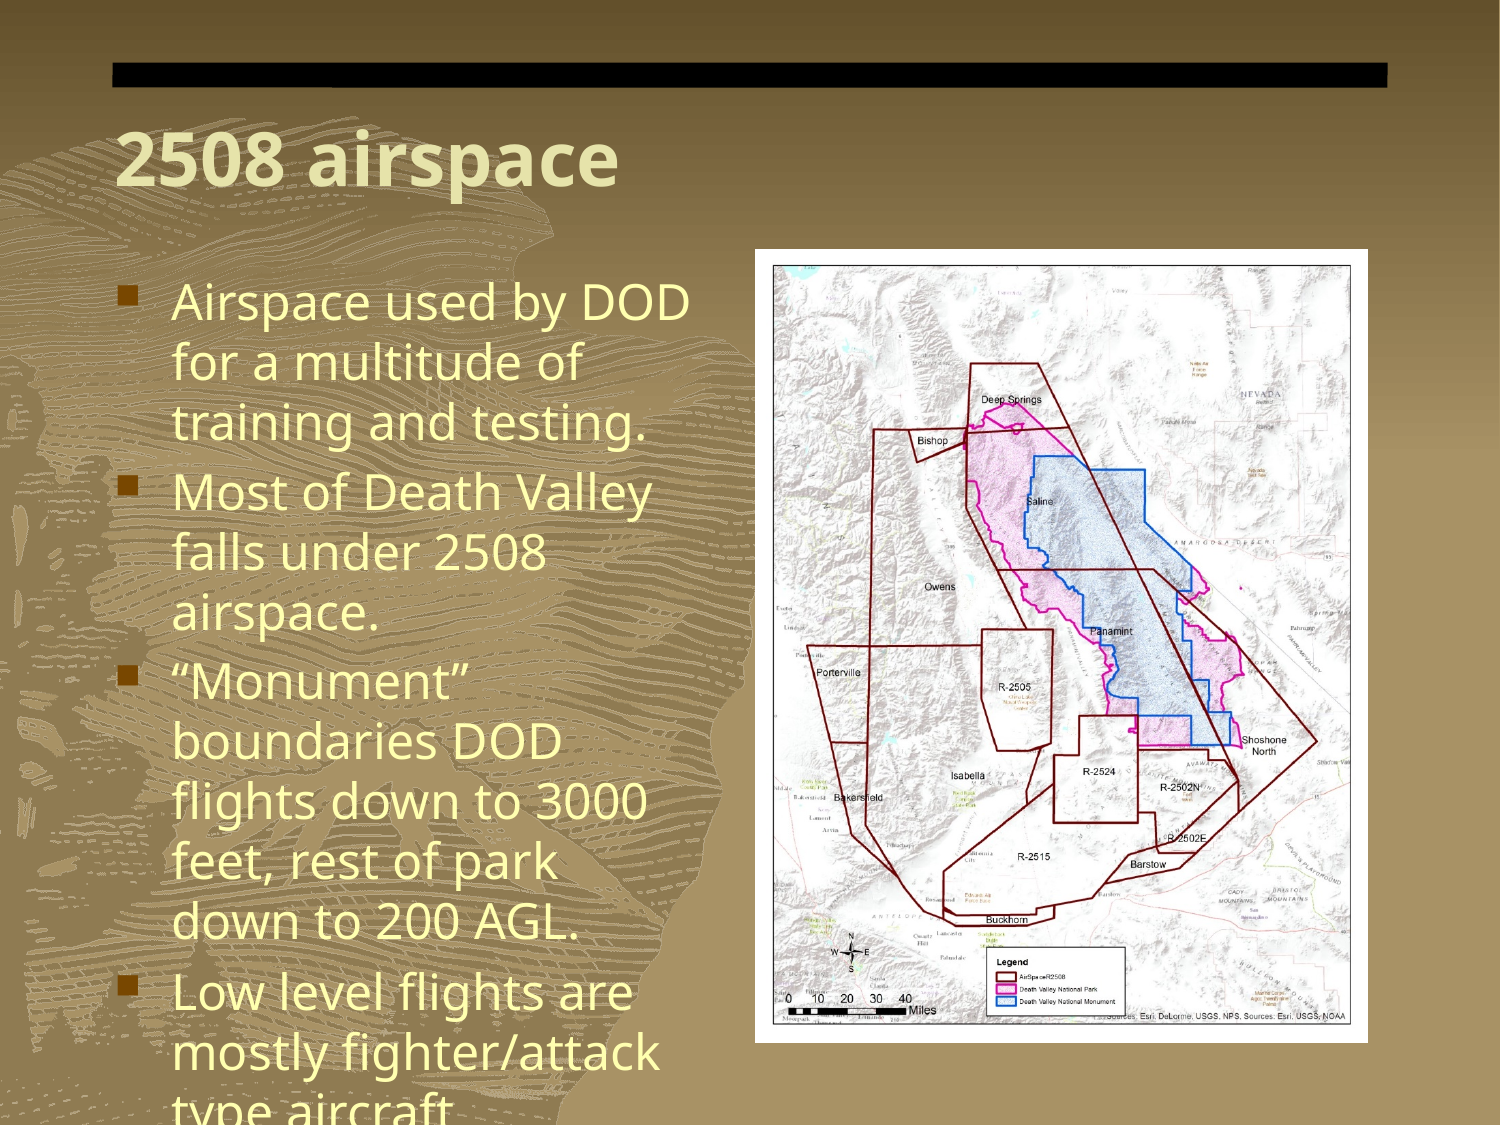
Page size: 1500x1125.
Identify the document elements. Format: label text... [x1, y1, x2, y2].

list Airspace used by DOD for a multitude of training and testing. Most of Death Valley falls under 2508 airspace. “Monument” boundaries DOD flights down to 3000 feet, rest of park down to 200 AGL. Low level flights are mostly fighter/attack type aircraft [99, 262, 713, 1013]
picture [0, 112, 1368, 1125]
title 2508 airspace [99, 99, 1388, 213]
